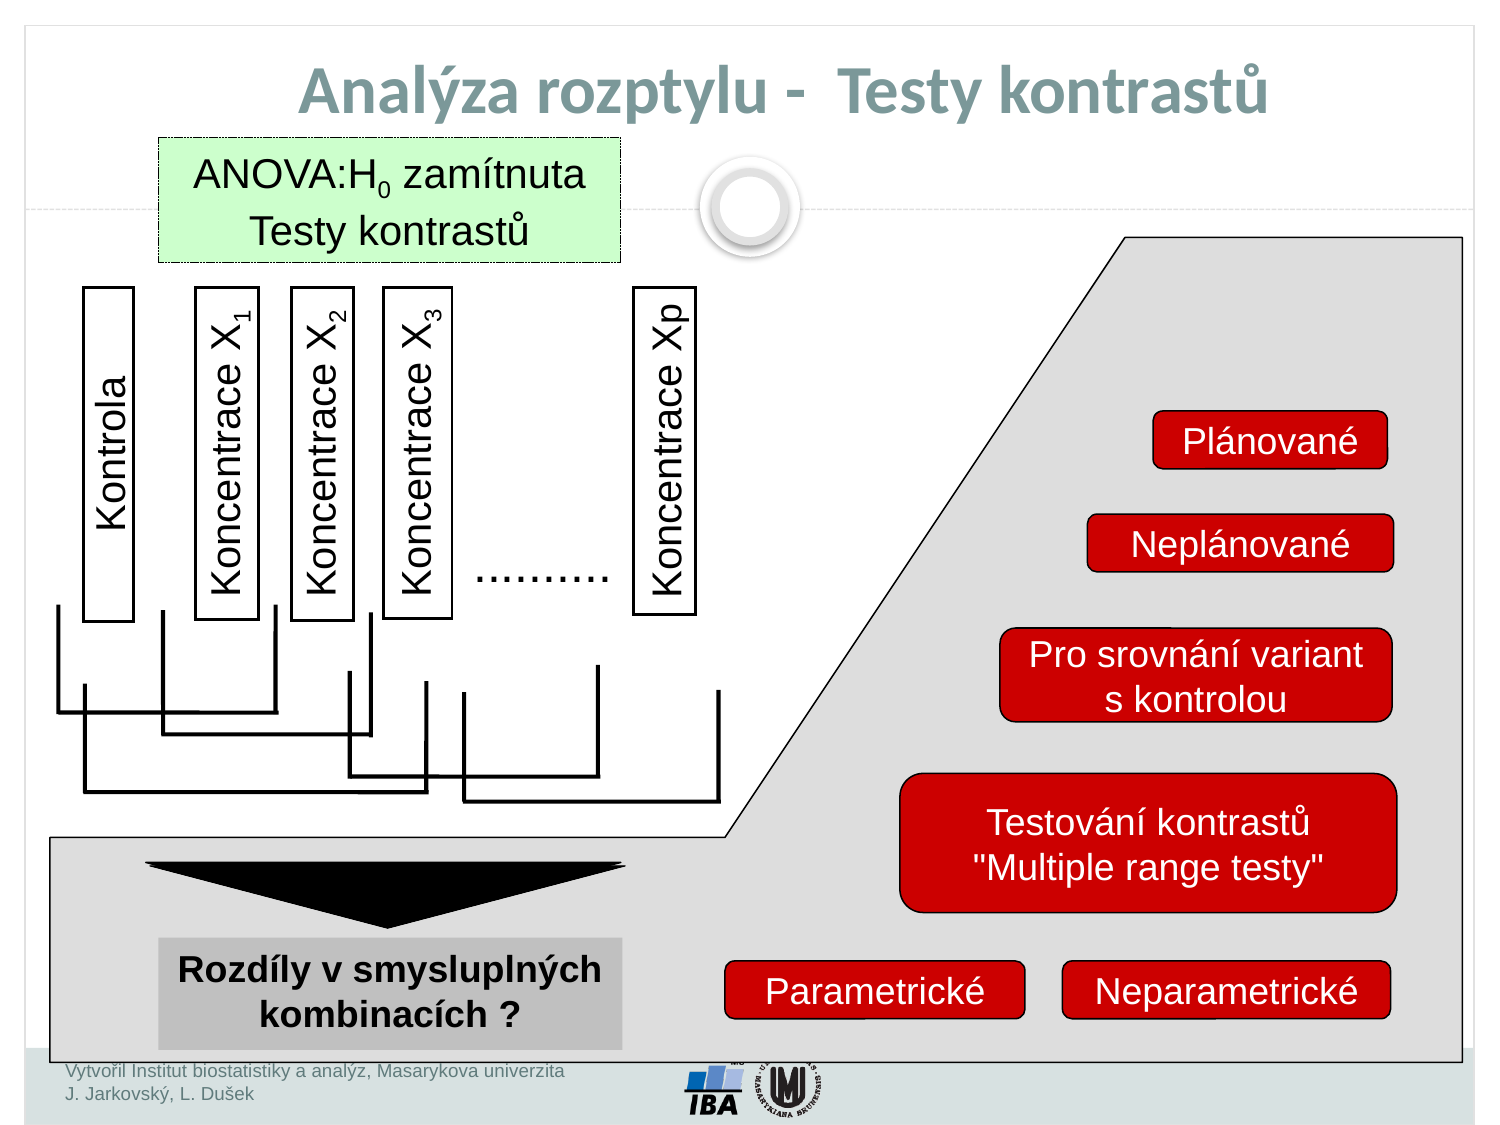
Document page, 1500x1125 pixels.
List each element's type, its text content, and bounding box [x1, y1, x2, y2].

picture [755, 1063, 821, 1118]
text_box Koncentrace X1 [195, 287, 259, 620]
text_box Neplánované [1087, 514, 1394, 572]
picture [684, 1063, 744, 1115]
text_box Plánované [1153, 410, 1388, 469]
text_box Testování kontrastů "Multiple range testy" [899, 773, 1397, 913]
text_box .......... [458, 524, 633, 588]
text_box Neparametrické [1062, 960, 1391, 1019]
text_box Kontrola [83, 287, 134, 622]
text_box [145, 862, 621, 924]
text_box ANOVA:H0 zamítnuta Testy kontrastů [158, 137, 621, 263]
text_box Pro srovnání variant s kontrolou [999, 627, 1393, 722]
text_box Koncentrace Xp [633, 287, 696, 615]
footer Vytvořil Institut biostatistiky a analýz, Masarykova univerzita J. Jarkovský, L. Dušek [50, 1063, 638, 1112]
text_box [49, 237, 1463, 1063]
title Analýza rozptylu - Testy kontrastů [147, 23, 1423, 150]
text_box Parametrické [724, 960, 1025, 1019]
text_box Rozdíly v smysluplných kombinacích ? [158, 937, 623, 1050]
text_box Koncentrace X2 [291, 287, 354, 621]
text_box Koncentrace X3 [383, 287, 452, 619]
